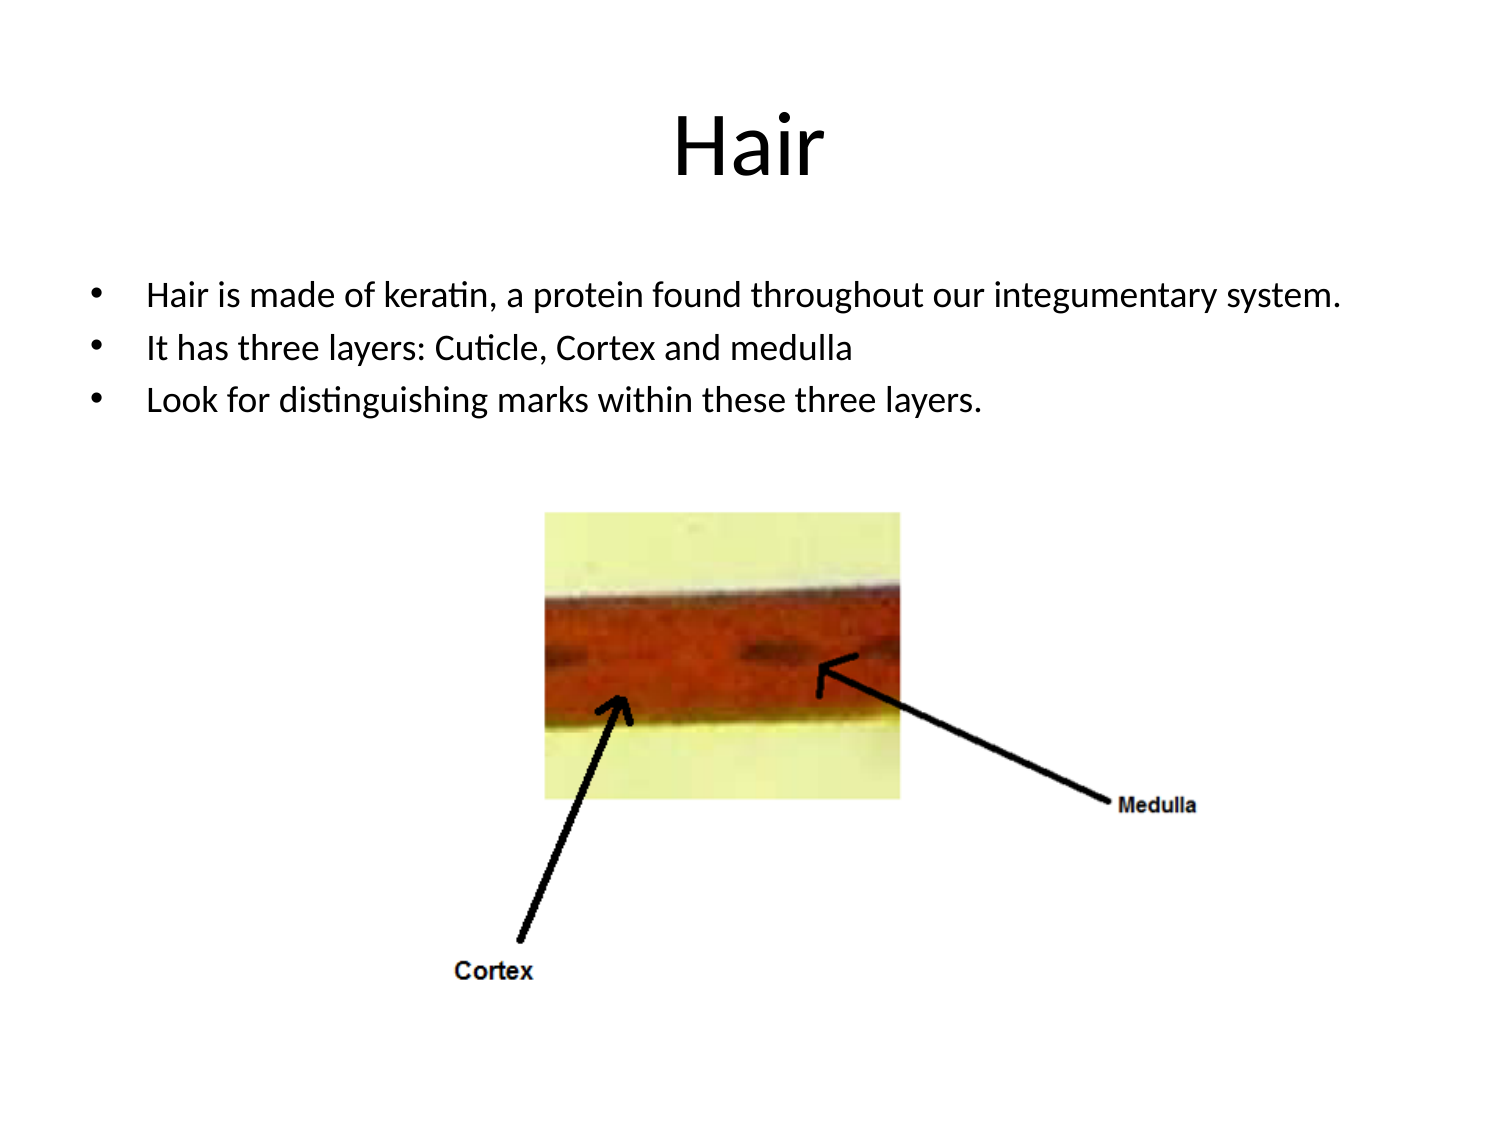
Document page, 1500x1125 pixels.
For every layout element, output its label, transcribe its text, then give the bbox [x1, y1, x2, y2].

list Hair is made of keratin, a protein found throughout our integumentary system. It has three layers: Cuticle, Cortex and medulla Look for distinguishing marks within these three layers. [75, 262, 1425, 1005]
title Hair [75, 45, 1425, 233]
picture [379, 489, 1213, 1006]
